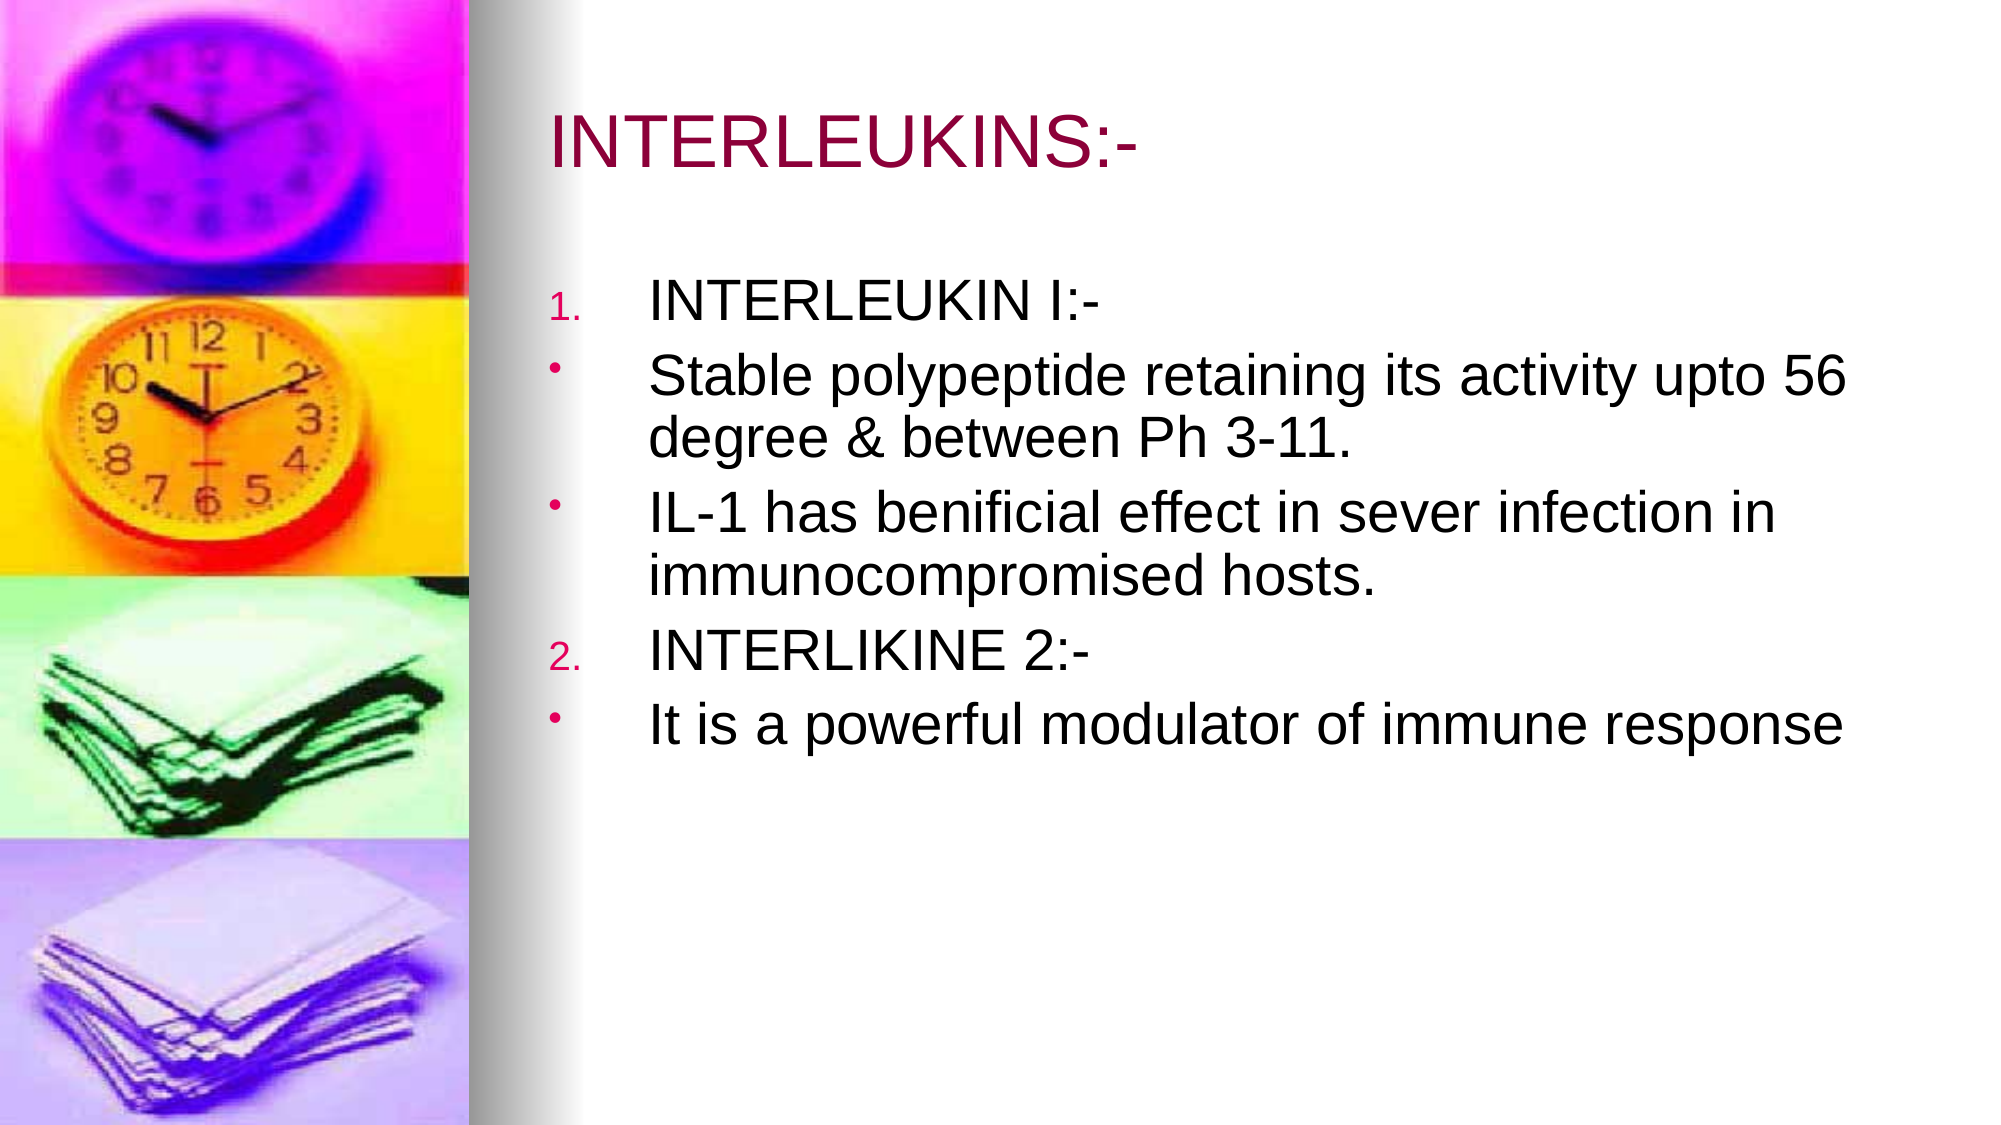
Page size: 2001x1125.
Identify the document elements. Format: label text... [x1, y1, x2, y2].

list INTERLEUKIN I:- Stable polypeptide retaining its activity upto 56 degree & between Ph 3-11. IL-1 has benificial effect in sever infection in immunocompromised hosts. INTERLIKINE 2:- It is a powerful modulator of immune response [533, 262, 1934, 1001]
picture [0, 0, 469, 1125]
title INTERLEUKINS:- [533, 37, 1934, 238]
